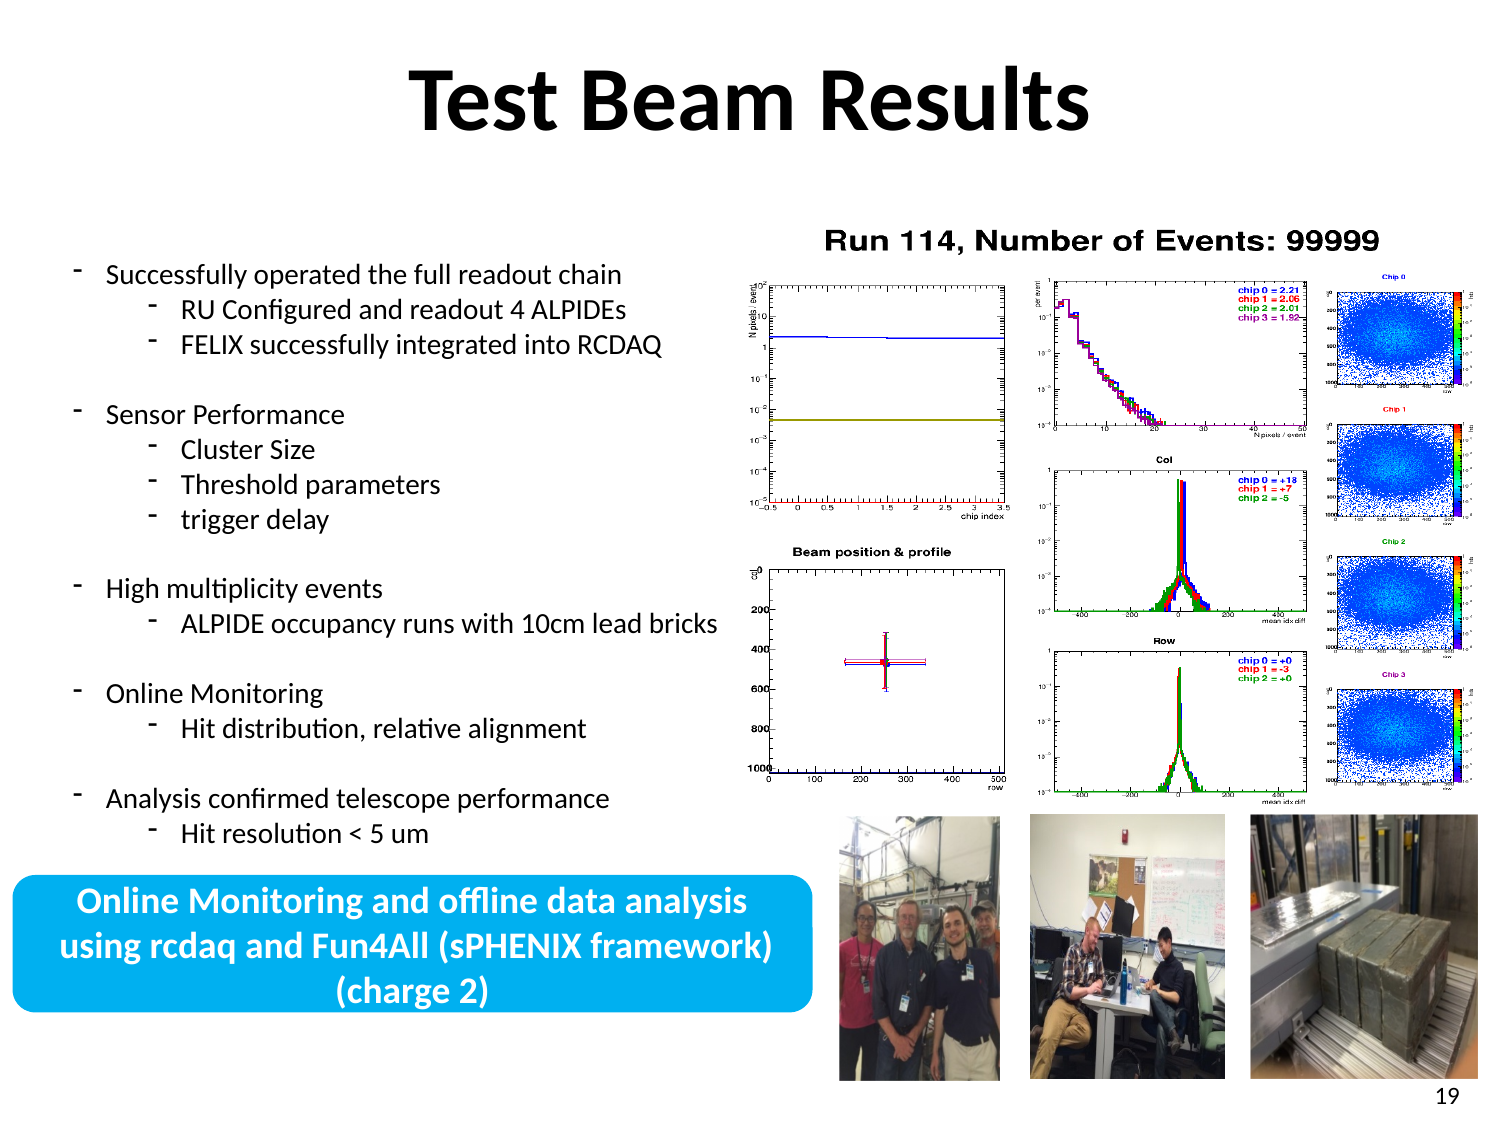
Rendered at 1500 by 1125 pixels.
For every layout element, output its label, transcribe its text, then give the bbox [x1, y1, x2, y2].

text_box Online Monitoring and offline data analysis using rcdaq and Fun4All (sPHENIX framework) (charge 2) [10, 872, 782, 1015]
title Test Beam Results [75, 0, 1425, 188]
slide_number 19 [1125, 1065, 1475, 1125]
text_box Successfully operated the full readout chain RU Configured and readout 4 ALPIDEs FELIX successfully integrated into RCDAQ Sensor Performance Cluster Size Threshold parameters trigger delay High multiplicity events ALPIDE occupancy runs with 10cm lead bricks Online Monitoring Hit distribution, relative alignment Analysis confirmed telescope performance Hit resolution < 5 um [62, 249, 738, 855]
picture [724, 212, 1478, 1080]
